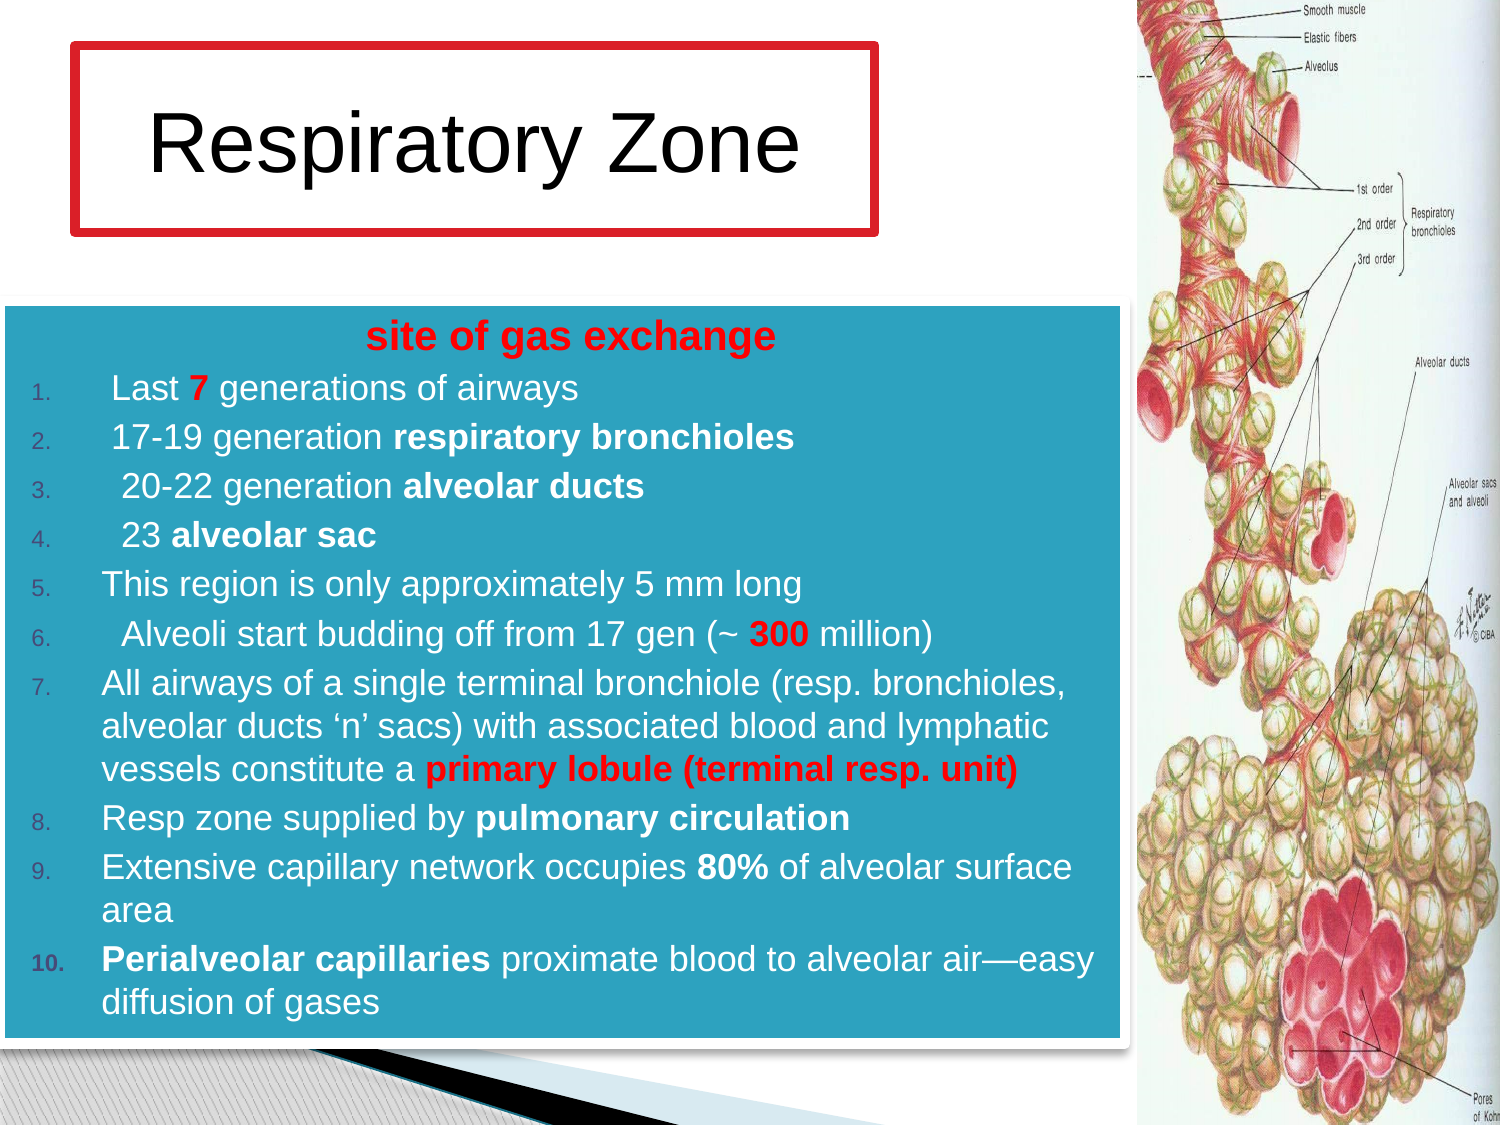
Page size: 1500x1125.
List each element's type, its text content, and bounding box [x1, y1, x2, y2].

list site of gas exchange Last 7 generations of airways 17-19 generation respiratory bronchioles 20-22 generation alveolar ducts 23 alveolar sac This region is only approximately 5 mm long Alveoli start budding off from 17 gen (~ 300 million) All airways of a single terminal bronchiole (resp. bronchioles, alveolar ducts ‘n’ sacs) with associated blood and lymphatic vessels constitute a primary lobule (terminal resp. unit) Resp zone supplied by pulmonary circulation Extensive capillary network occupies 80% of alveolar surface area Perialveolar capillaries proximate blood to alveolar air—easy diffusion of gases [0, 296, 1130, 1049]
picture [1137, 0, 1500, 1125]
title Respiratory Zone [70, 41, 879, 237]
